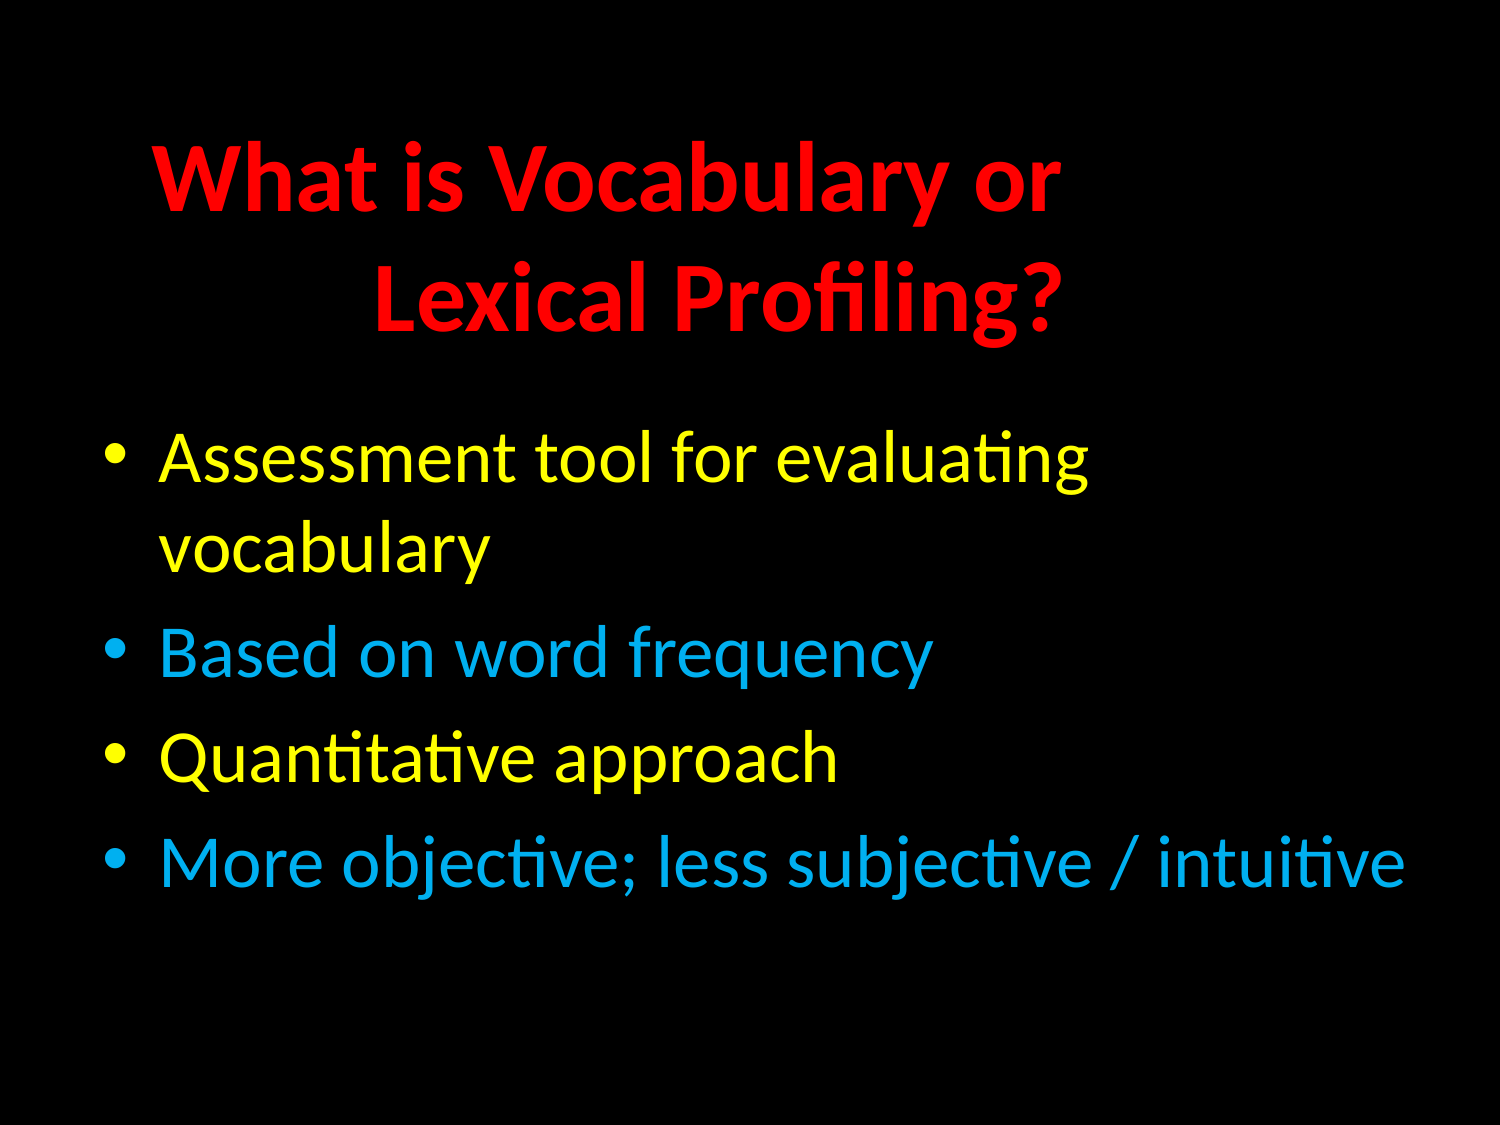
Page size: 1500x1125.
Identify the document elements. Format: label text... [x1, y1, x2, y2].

title What is Vocabulary or Lexical Profiling? [50, 112, 1413, 350]
list Assessment tool for evaluating vocabulary Based on word frequency Quantitative approach More objective; less subjective / intuitive [87, 399, 1438, 963]
